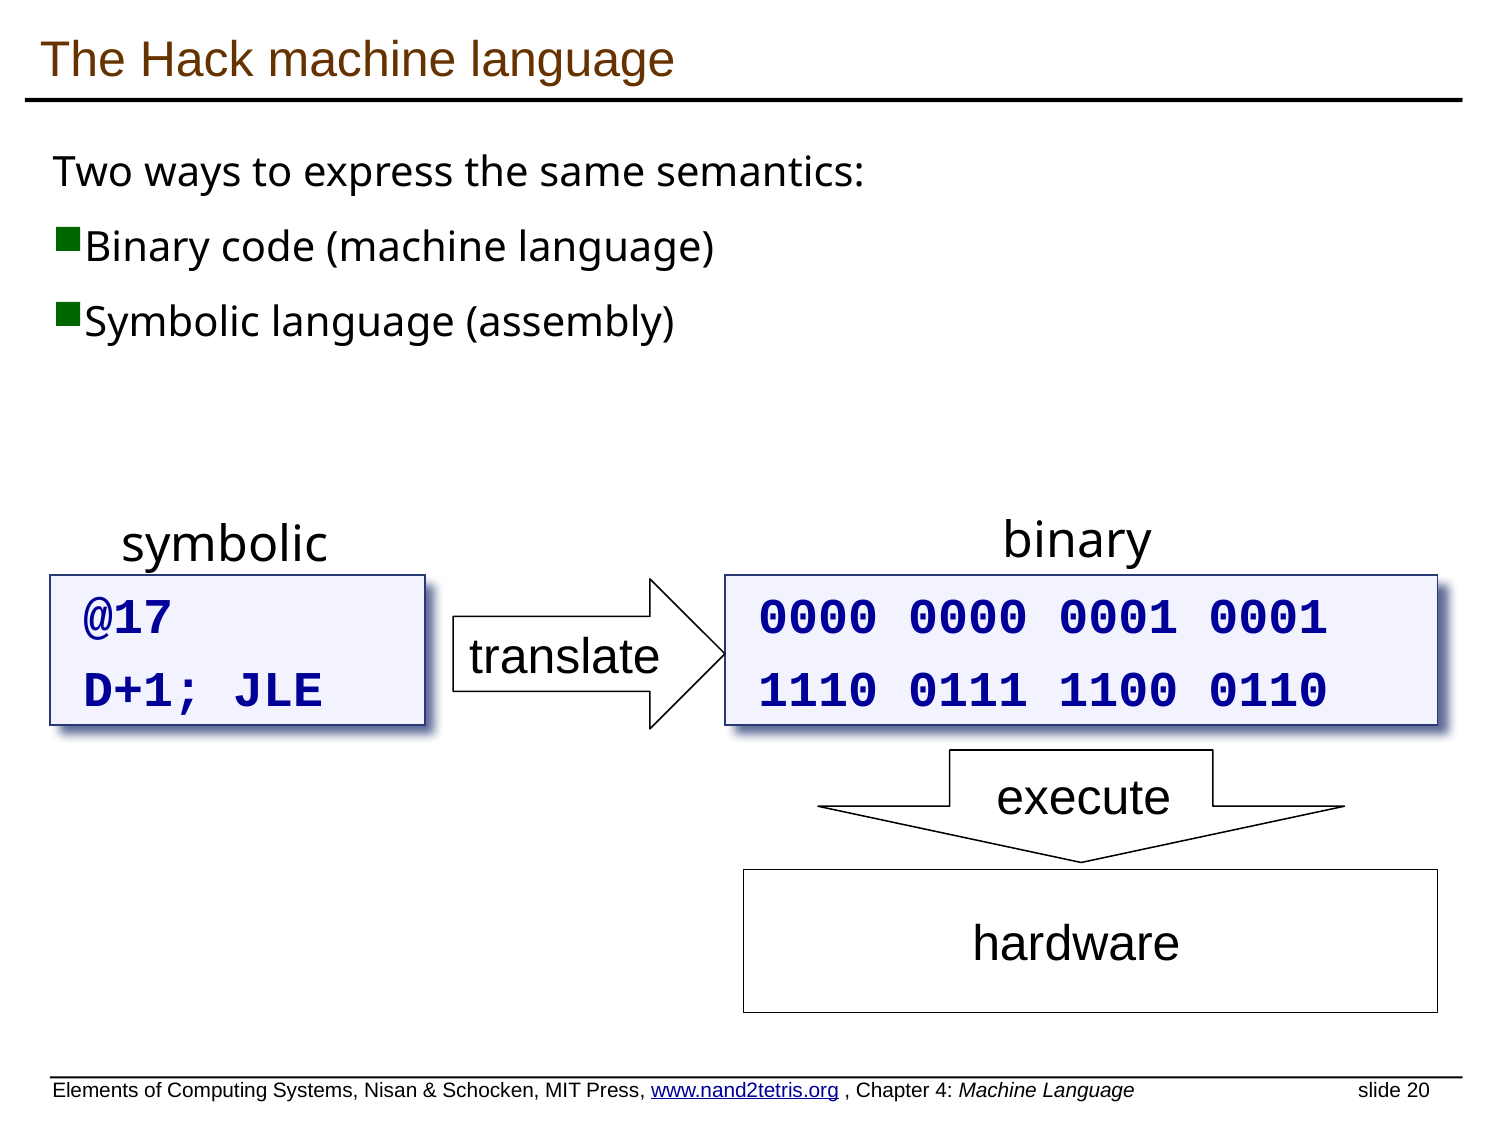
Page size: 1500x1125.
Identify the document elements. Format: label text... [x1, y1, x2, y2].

text_box execute [981, 756, 1187, 832]
text_box [453, 578, 719, 729]
text_box [743, 869, 1438, 1013]
text_box hardware [957, 903, 1196, 978]
text_box [817, 750, 1345, 863]
title The Hack machine language [24, 12, 1463, 100]
list Two ways to express the same semantics: Binary code (machine language) Symbolic language (assembly) [37, 137, 1450, 400]
text_box translate [454, 615, 676, 691]
text_box @17 D+1; JLE [49, 574, 425, 725]
text_box symbolic [106, 503, 369, 579]
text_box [724, 499, 1438, 726]
